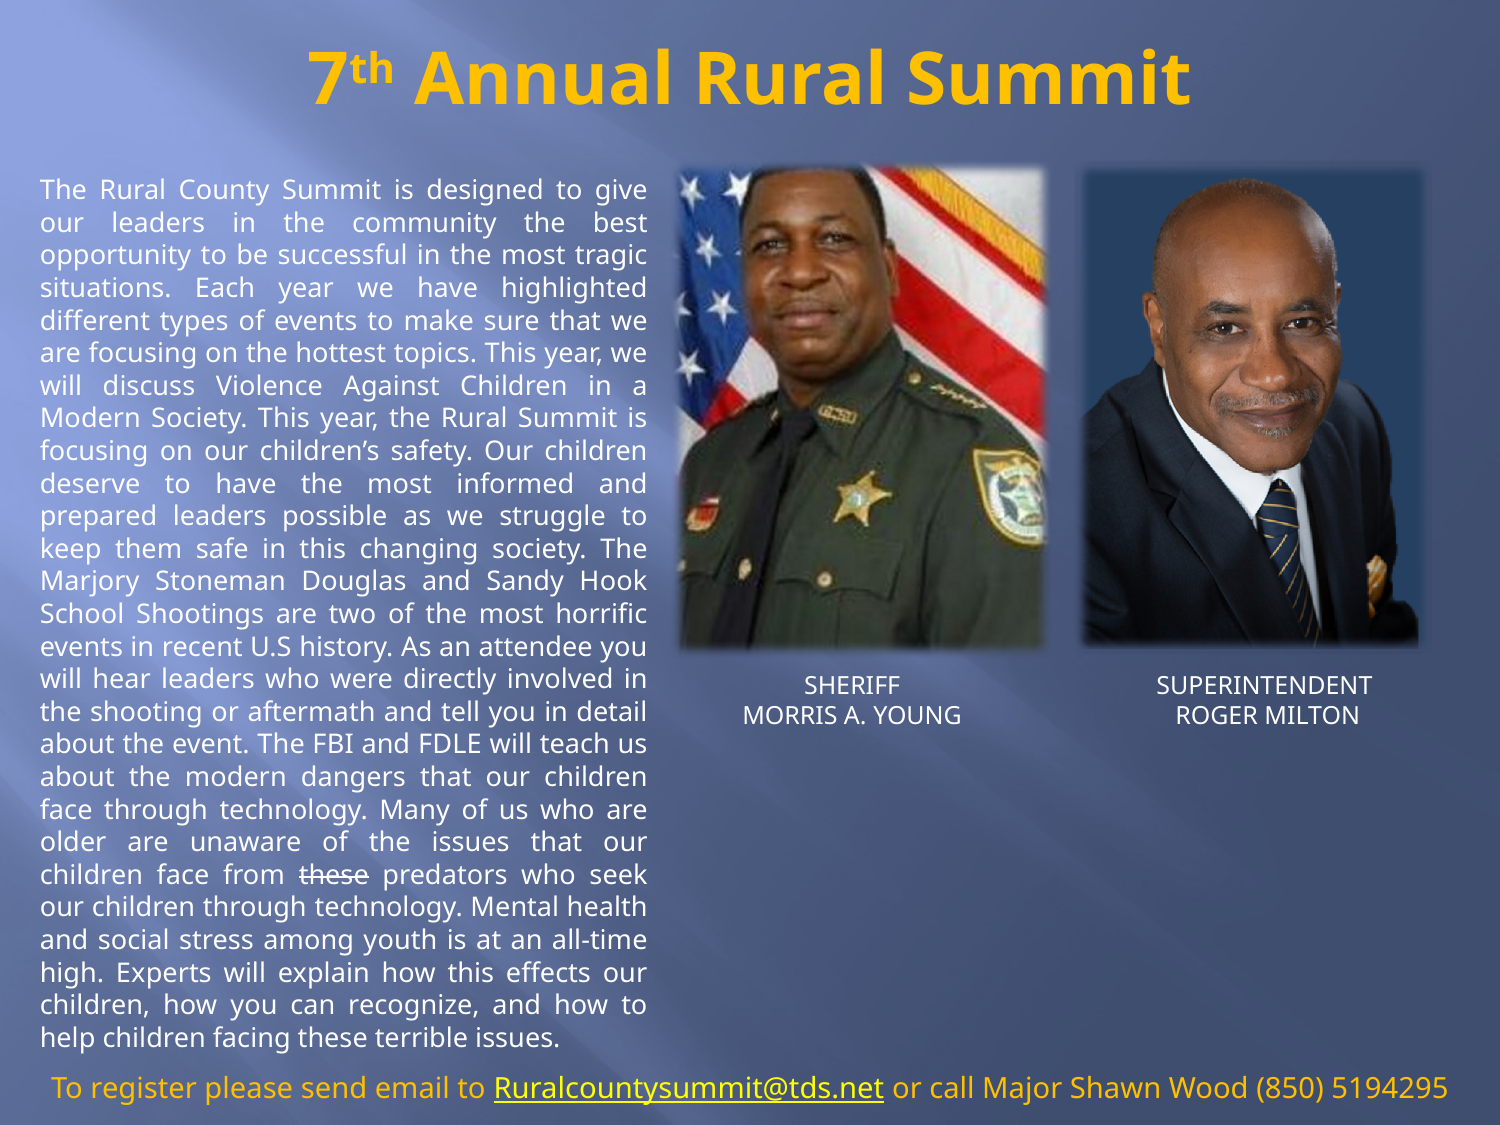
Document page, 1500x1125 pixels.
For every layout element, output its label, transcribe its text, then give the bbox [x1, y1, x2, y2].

list The Rural County Summit is designed to give our leaders in the community the best opportunity to be successful in the most tragic situations. Each year we have highlighted different types of events to make sure that we are focusing on the hottest topics. This year, we will discuss Violence Against Children in a Modern Society. This year, the Rural Summit is focusing on our children’s safety. Our children deserve to have the most informed and prepared leaders possible as we struggle to keep them safe in this changing society. The Marjory Stoneman Douglas and Sandy Hook School Shootings are two of the most horrific events in recent U.S history. As an attendee you will hear leaders who were directly involved in the shooting or aftermath and tell you in detail about the event. The FBI and FDLE will teach us about the modern dangers that our children face through technology. Many of us who are older are unaware of the issues that our children face from these predators who seek our children through technology. Mental health and social stress among youth is at an all-time high. Experts will explain how this effects our children, how you can recognize, and how to help children facing these terrible issues. [24, 165, 663, 1061]
picture [1072, 158, 1433, 655]
text_box To register please send email to Ruralcountysummit@tds.net or call Major Shawn Wood (850) 5194295 [12, 1061, 1488, 1117]
picture [670, 158, 1052, 660]
title 7th Annual Rural Summit [75, 25, 1425, 126]
text_box SUPERINTENDENT ROGER MILTON [1062, 668, 1474, 737]
text_box SHERIFF MORRIS A. YOUNG [665, 662, 1046, 738]
